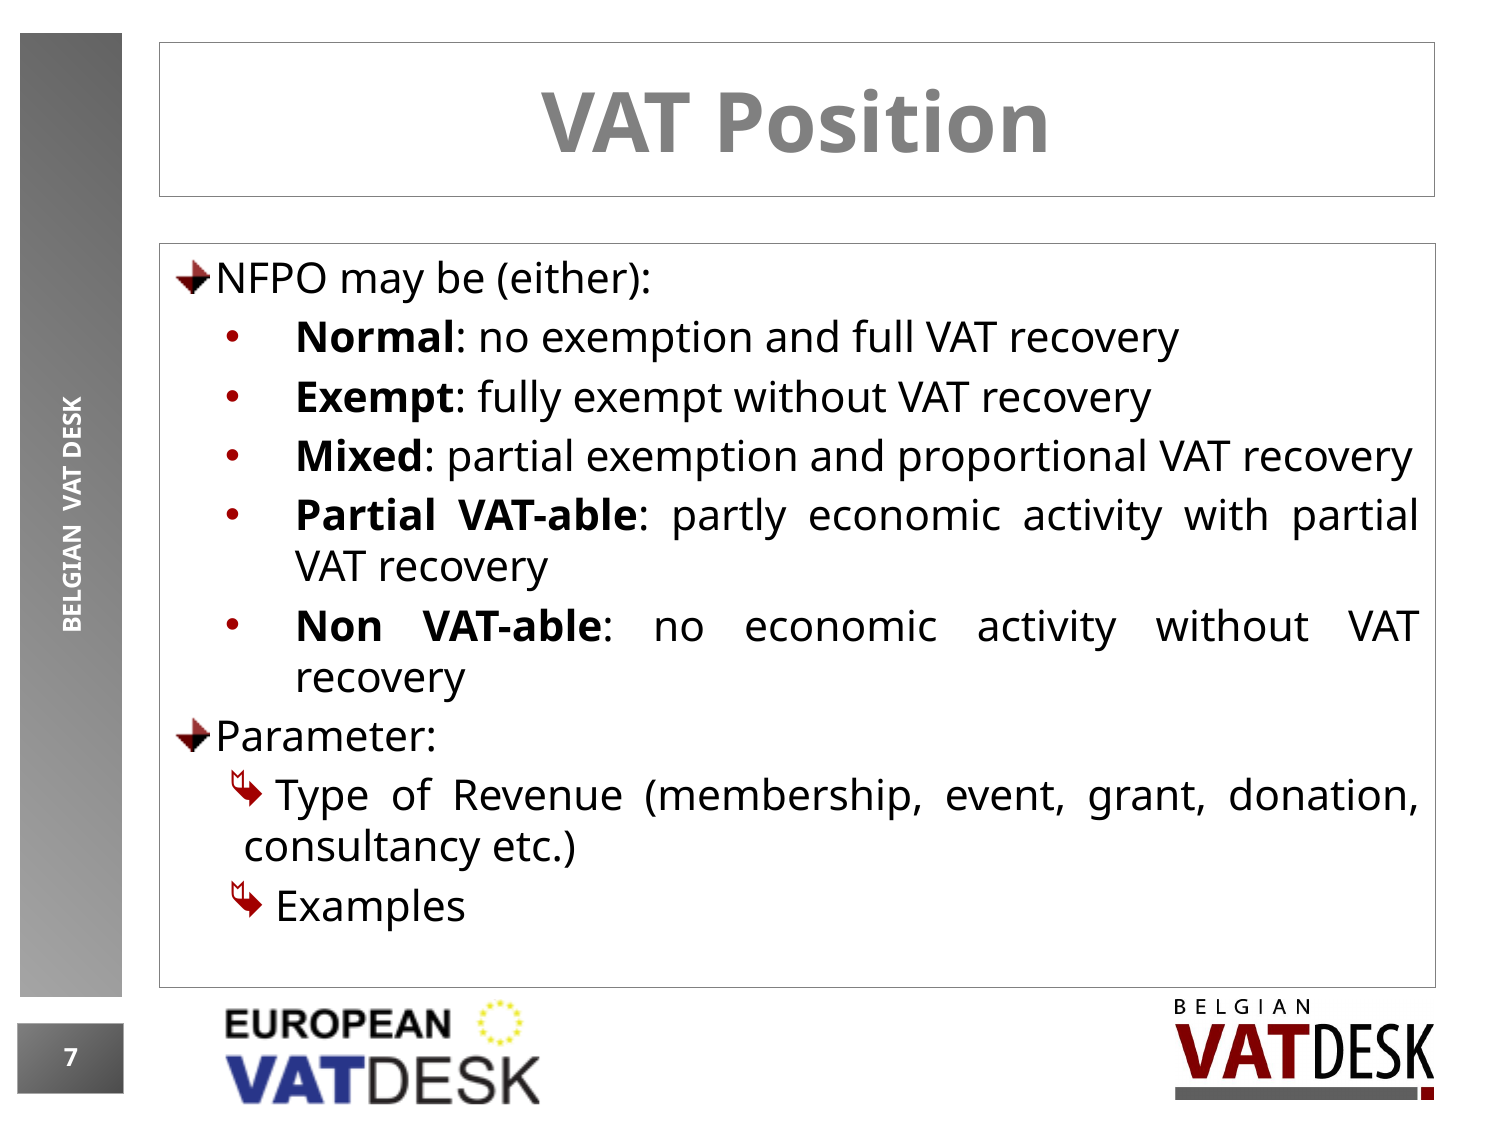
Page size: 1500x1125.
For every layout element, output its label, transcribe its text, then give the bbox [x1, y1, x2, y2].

picture [174, 258, 210, 294]
picture [174, 716, 210, 752]
title VAT Position [159, 42, 1435, 197]
picture [180, 999, 582, 1107]
picture [1175, 999, 1434, 1100]
subtitle NFPO may be (either): Normal: no exemption and full VAT recovery Exempt: fully exempt without VAT recovery Mixed: partial exemption and proportional VAT recovery Partial VAT-able: partly economic activity with partial VAT recovery Non VAT-able: no economic activity without VAT recovery Parameter: Type of Revenue (membership, event, grant, donation, consultancy etc.) Examples [159, 243, 1436, 988]
